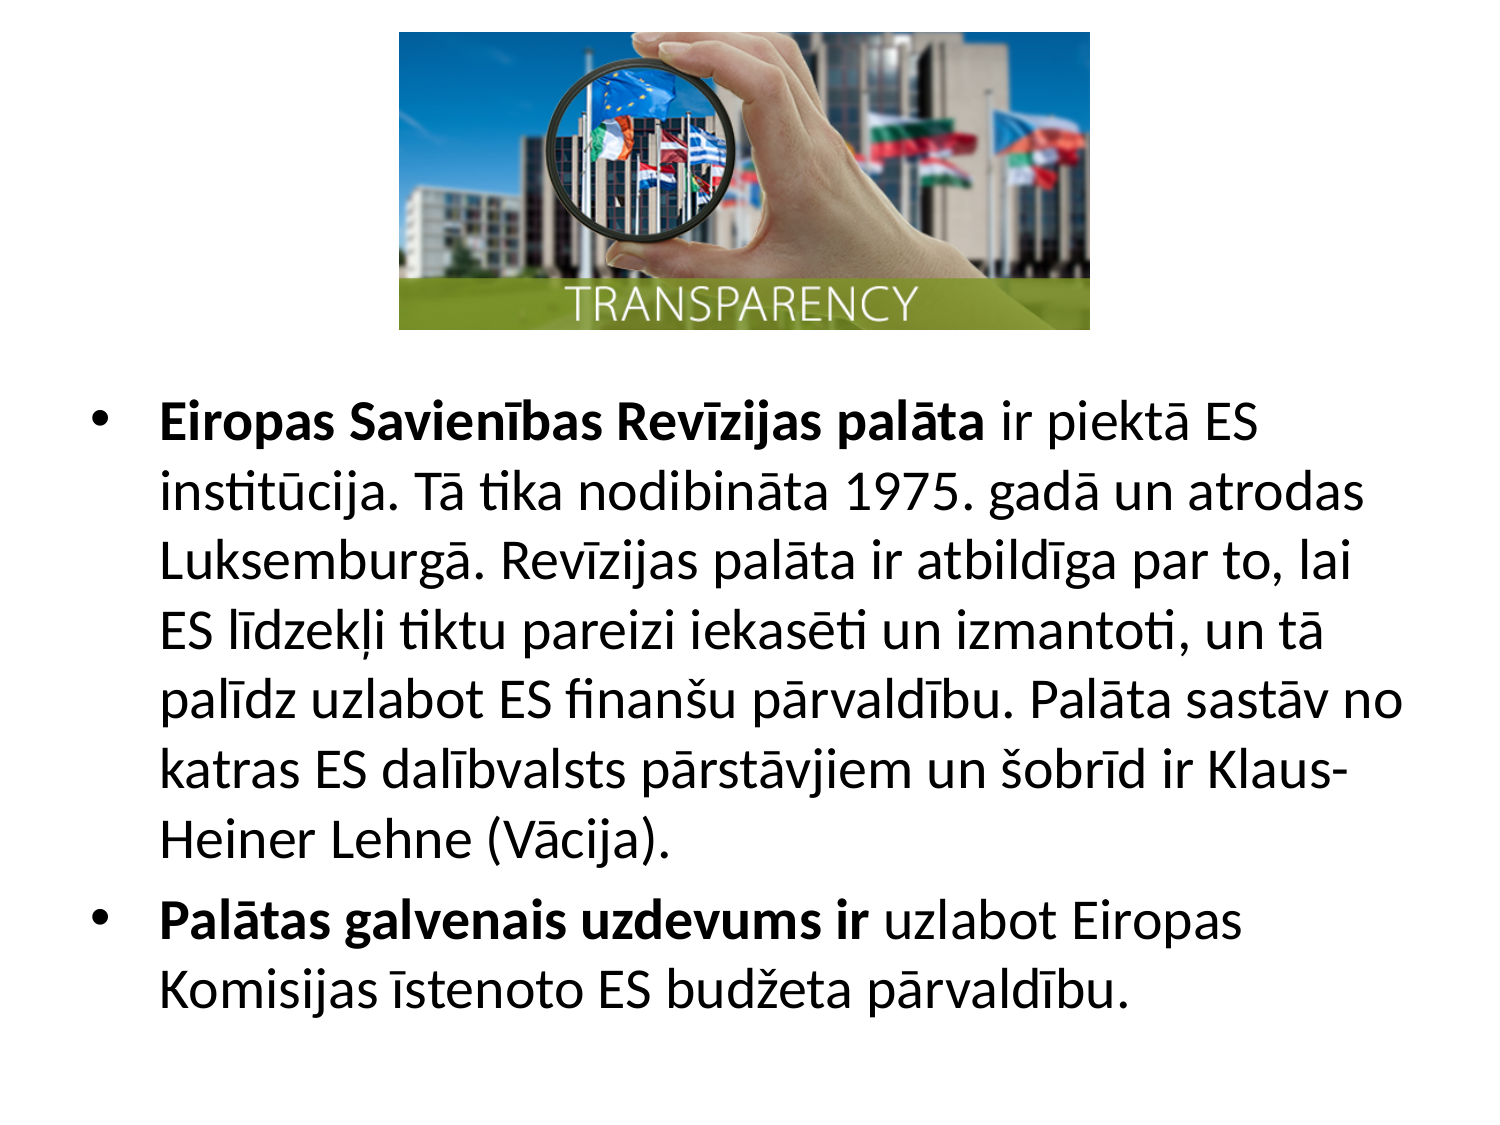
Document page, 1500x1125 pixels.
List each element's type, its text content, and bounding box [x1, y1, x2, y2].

picture [542, 100, 557, 104]
text_box Eiropas Savienības Revīzijas palāta ir piektā ES institūcija. Tā tika nodibināta 1975. gadā un atrodas Luksemburgā. Revīzijas palāta ir atbildīga par to, lai ES līdzekļi tiktu pareizi iekasēti un izmantoti, un tā palīdz uzlabot ES finanšu pārvaldību. Palāta sastāv no katras ES dalībvalsts pārstāvjiem un šobrīd ir Klaus-Heiner Lehne (Vācija). Palātas galvenais uzdevums ir uzlabot Eiropas Komisijas īstenoto ES budžeta pārvaldību. [74, 375, 1425, 1043]
picture [398, 31, 1090, 331]
